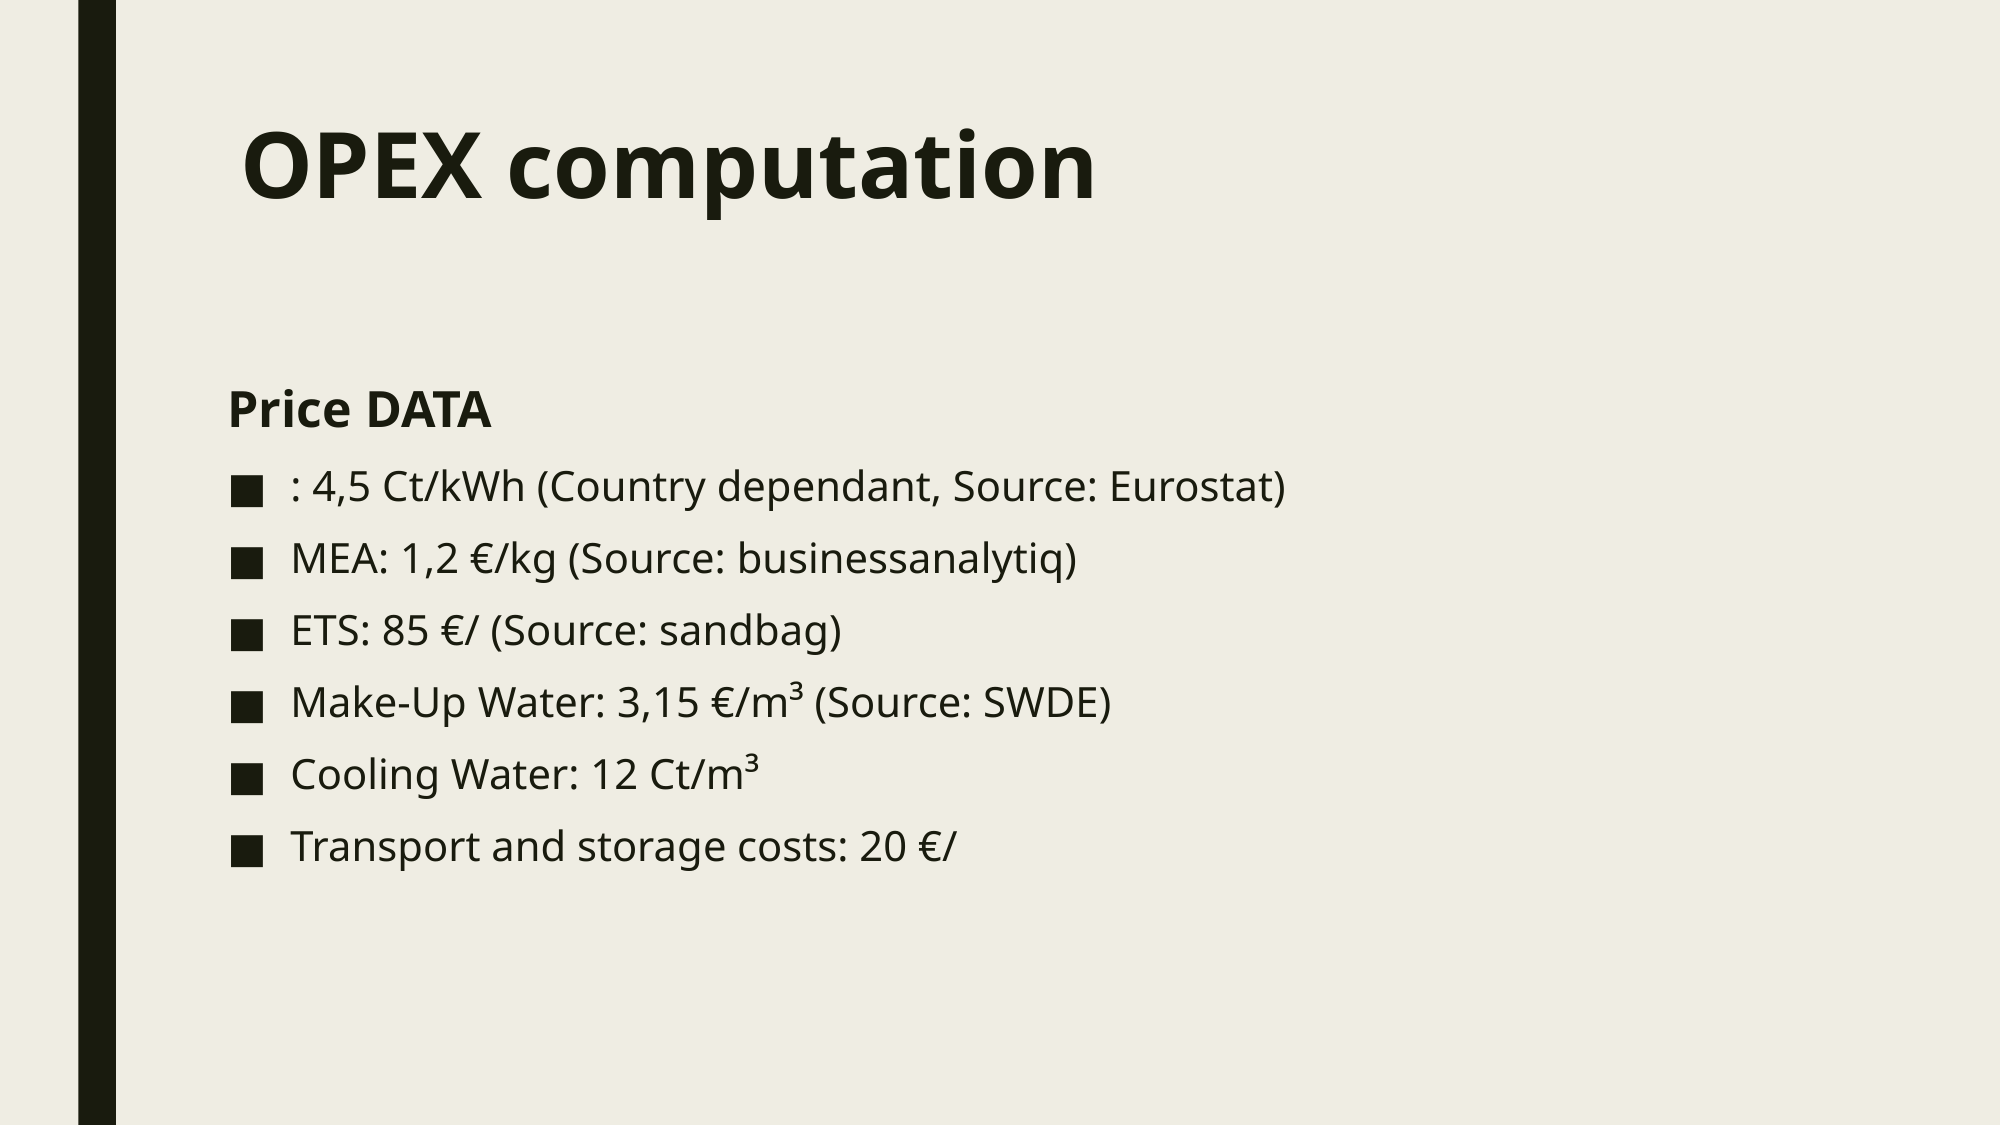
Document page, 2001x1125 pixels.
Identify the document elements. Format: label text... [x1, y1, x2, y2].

title OPEX computation [225, 112, 1800, 357]
